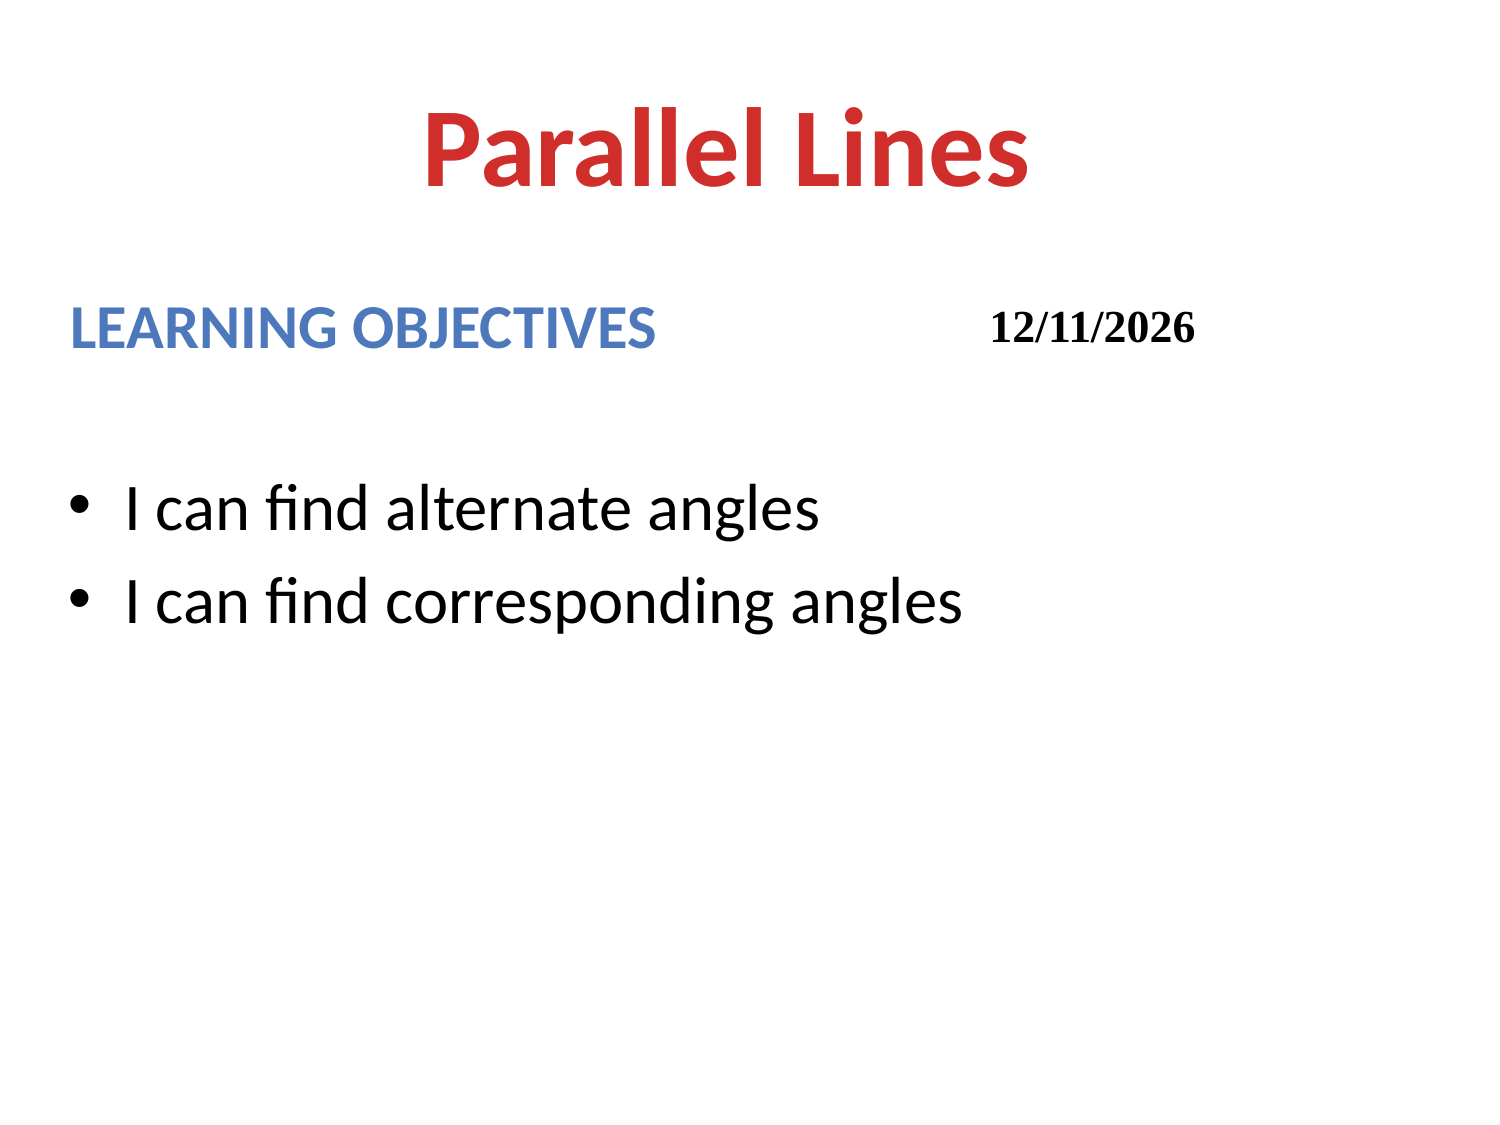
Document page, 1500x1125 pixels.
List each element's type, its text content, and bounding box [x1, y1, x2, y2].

text_box I can find alternate angles I can find corresponding angles [53, 456, 1404, 835]
text_box Parallel Lines [407, 66, 1047, 217]
text_box Learning objectives [55, 278, 674, 369]
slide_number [974, 294, 1325, 355]
